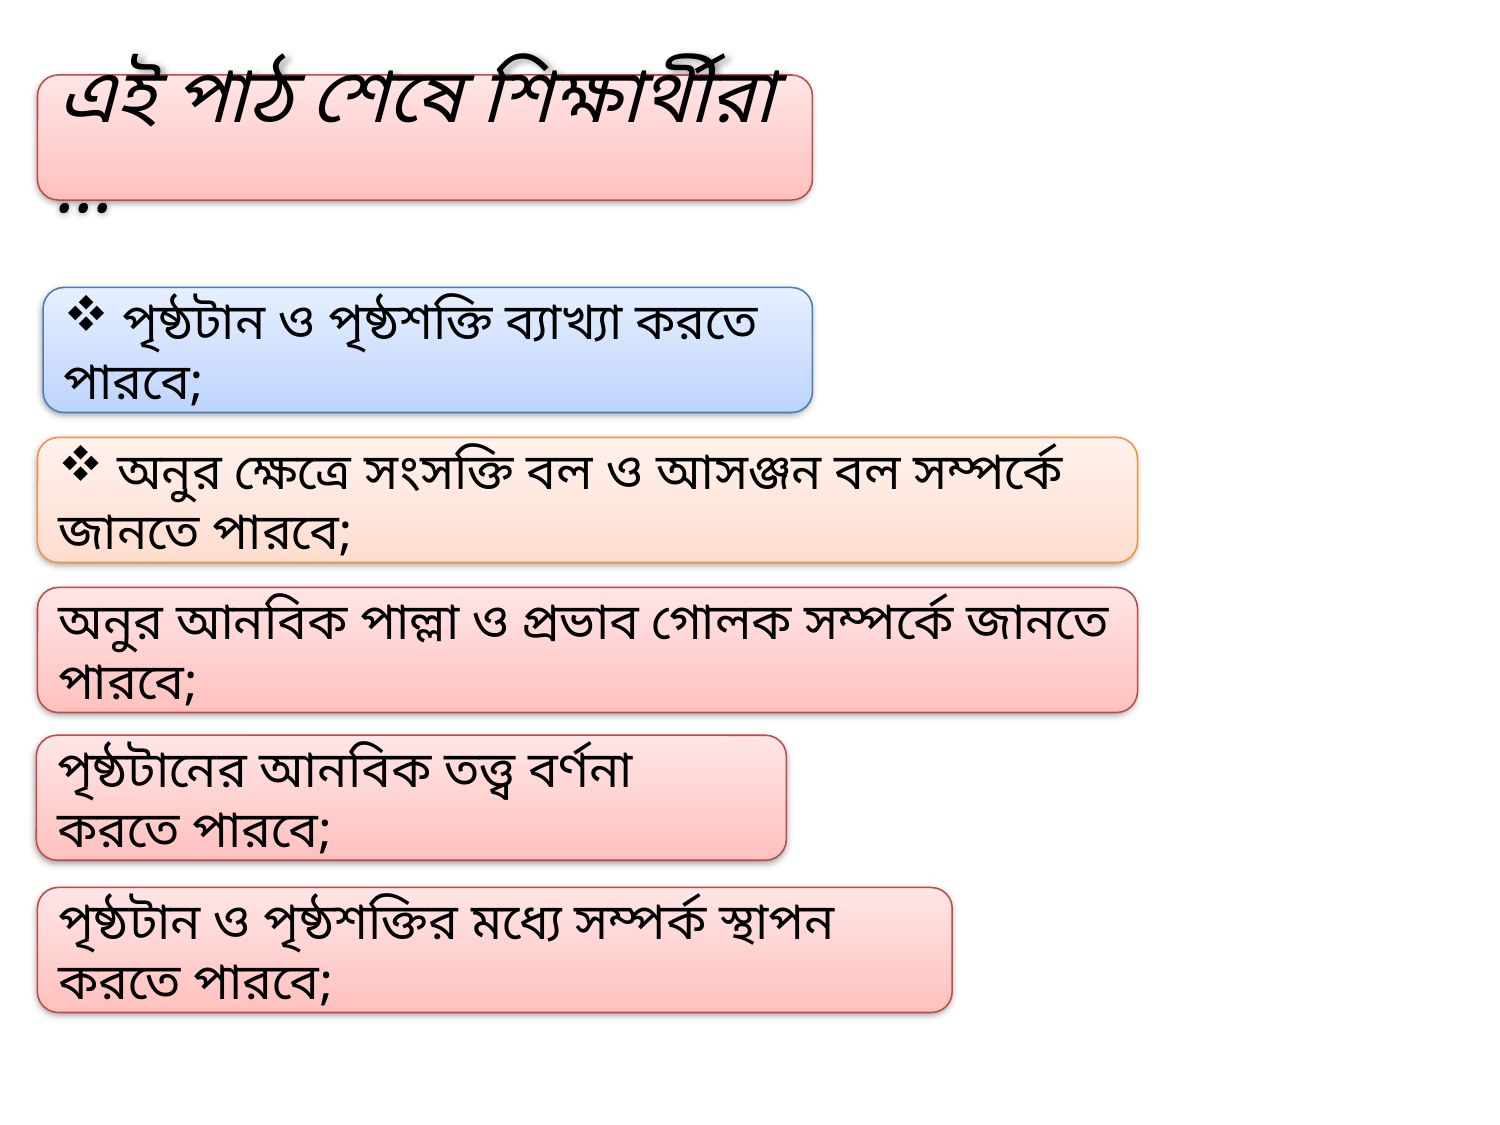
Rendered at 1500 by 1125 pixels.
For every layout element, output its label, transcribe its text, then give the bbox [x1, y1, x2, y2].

text_box এই পাঠ শেষে শিক্ষার্থীরা ... [36, 74, 814, 201]
text_box অনুর আনবিক পাল্লা ও প্রভাব গোলক সম্পর্কে জানতে পারবে; [36, 586, 1139, 714]
text_box পৃষ্ঠটান ও পৃষ্ঠশক্তি ব্যাখ্যা করতে পারবে; [42, 286, 814, 414]
text_box পৃষ্ঠটান ও পৃষ্ঠশক্তির মধ্যে সম্পর্ক স্থাপন করতে পারবে; [36, 886, 953, 1014]
text_box অনুর ক্ষেত্রে সংসক্তি বল ও আসঞ্জন বল সম্পর্কে জানতে পারবে; [36, 436, 1139, 564]
text_box পৃষ্ঠটানের আনবিক তত্ত্ব বর্ণনা করতে পারবে; [35, 734, 788, 862]
